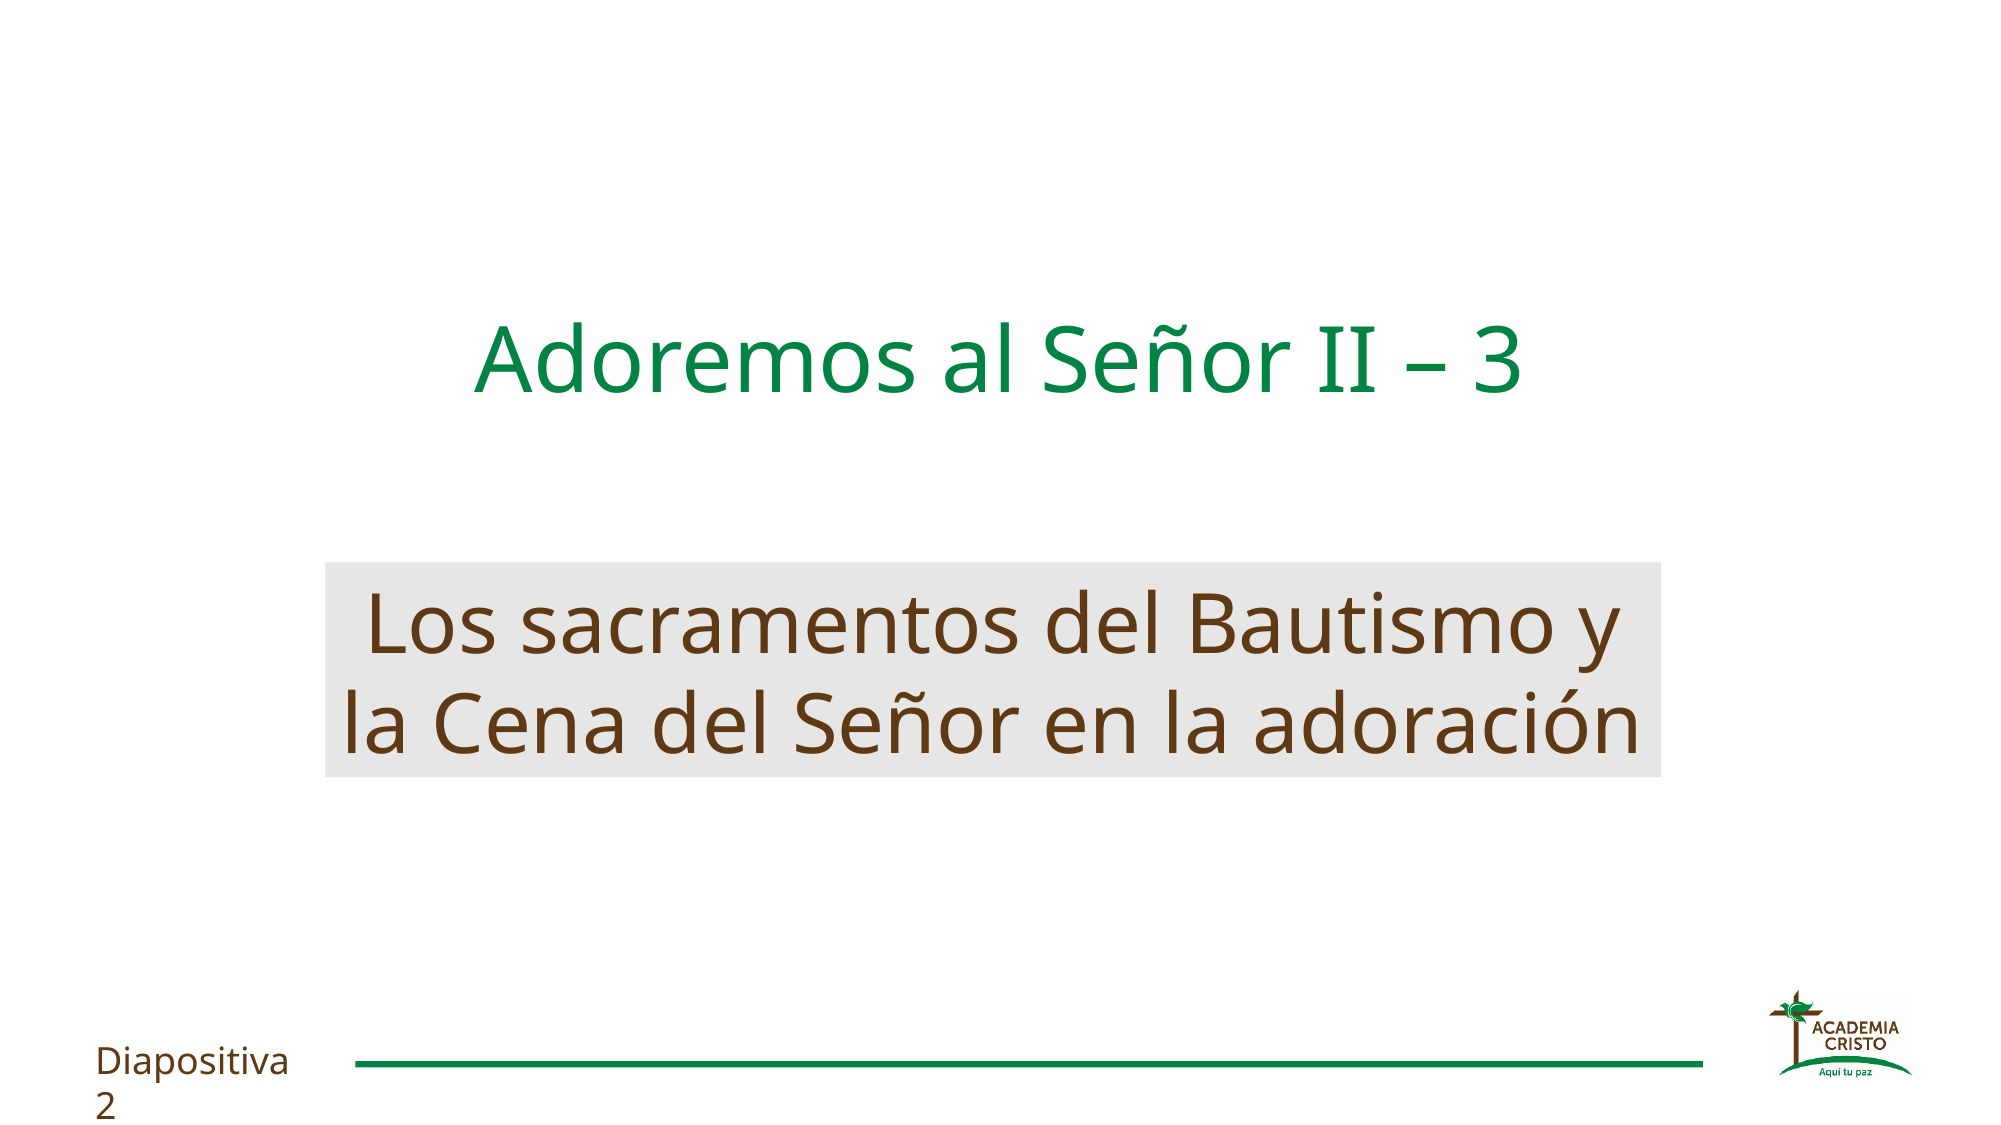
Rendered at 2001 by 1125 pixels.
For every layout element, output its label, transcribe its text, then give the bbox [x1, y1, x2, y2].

text_box Adoremos al Señor II – 3 [0, 293, 2000, 419]
text_box Los sacramentos del Bautismo y la Cena del Señor en la adoración [325, 562, 1661, 778]
text_box Diapositiva 2 [80, 1029, 326, 1125]
picture [1760, 984, 1922, 1091]
